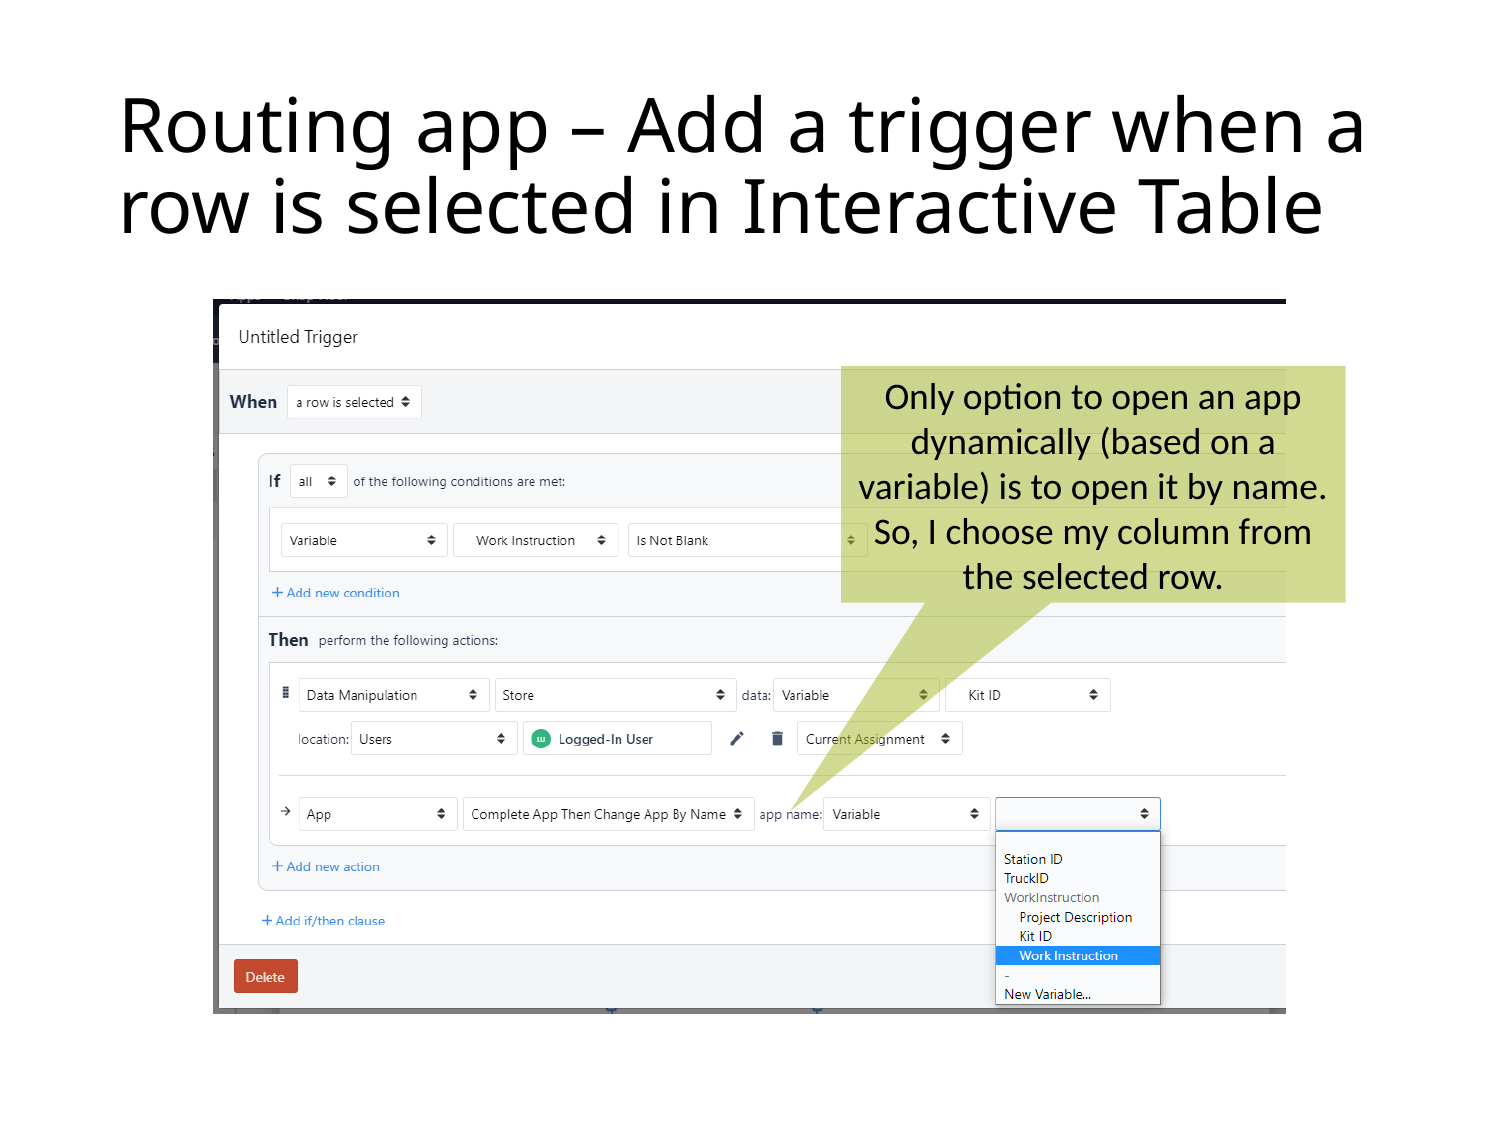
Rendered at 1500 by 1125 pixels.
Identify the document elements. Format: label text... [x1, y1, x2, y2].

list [213, 299, 1287, 1014]
title Routing app – Add a trigger when a row is selected in Interactive Table [103, 59, 1397, 278]
text_box Only option to open an app dynamically (based on a variable) is to open it by name. So, I choose my column from the selected row. [1287, 365, 1346, 603]
